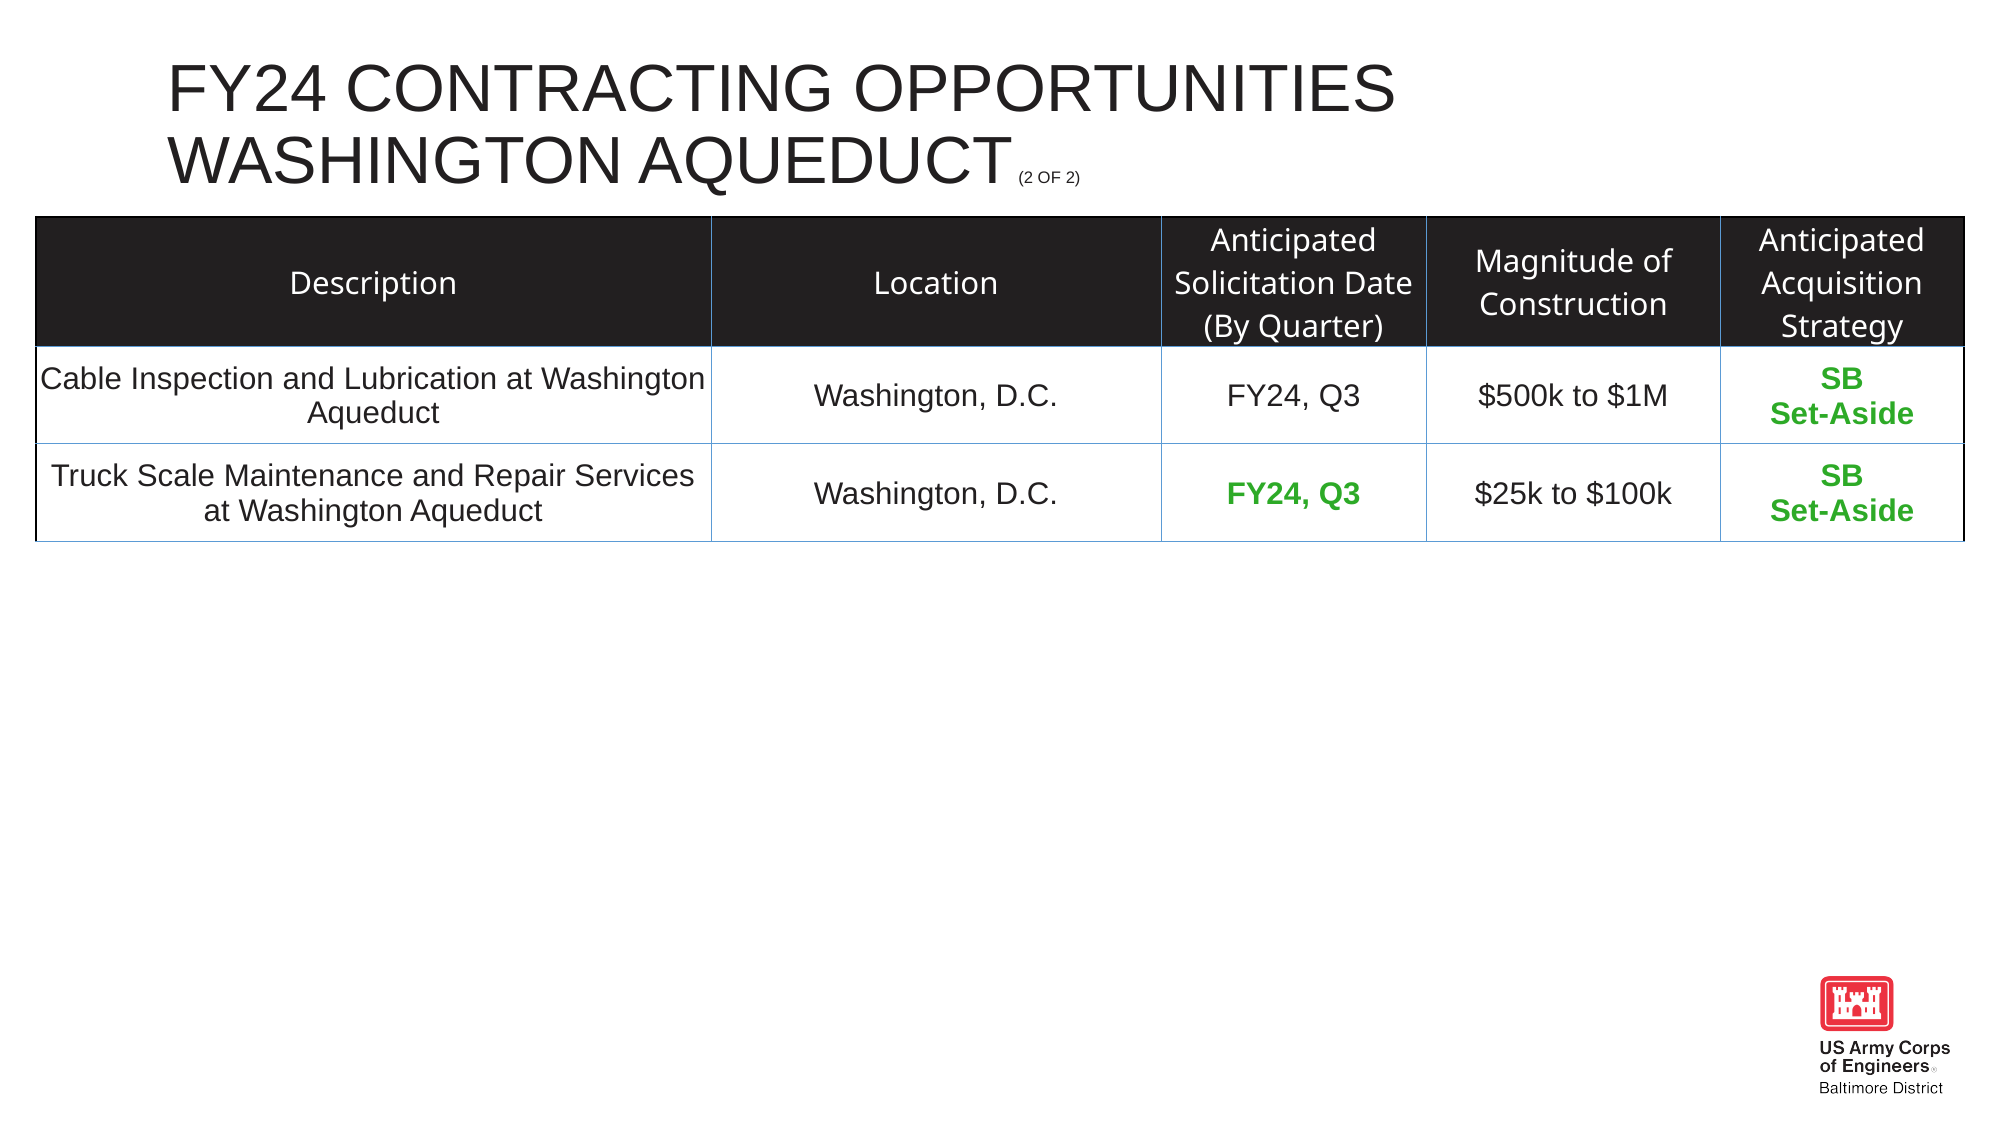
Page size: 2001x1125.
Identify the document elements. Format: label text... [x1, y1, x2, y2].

table_header Magnitude of Construction [1427, 218, 1720, 346]
table_header Anticipated Solicitation Date (By Quarter) [1162, 218, 1426, 346]
table_header Location [712, 218, 1161, 346]
table_header Anticipated Acquisition Strategy [1721, 218, 1963, 346]
table_cell Washington, D.C. [712, 444, 1161, 541]
table_cell FY24, Q3 [1162, 444, 1426, 541]
table_cell Washington, D.C. [712, 347, 1161, 443]
table_cell SB Set-Aside [1721, 347, 1963, 443]
table_cell Truck Scale Maintenance and Repair Services at Washington Aqueduct [37, 444, 711, 541]
table_header Description [37, 218, 711, 346]
table_cell Cable Inspection and Lubrication at Washington Aqueduct [37, 347, 711, 443]
picture [1819, 976, 1950, 1097]
table_cell SB Set-Aside [1721, 444, 1963, 541]
text_box Fy24 contracting opportunities Washington aqueduct (2 of 2) [167, 54, 1940, 142]
table_cell $500k to $1M [1427, 347, 1720, 443]
table_cell FY24, Q3 [1162, 347, 1426, 443]
table_cell $25k to $100k [1427, 444, 1720, 541]
